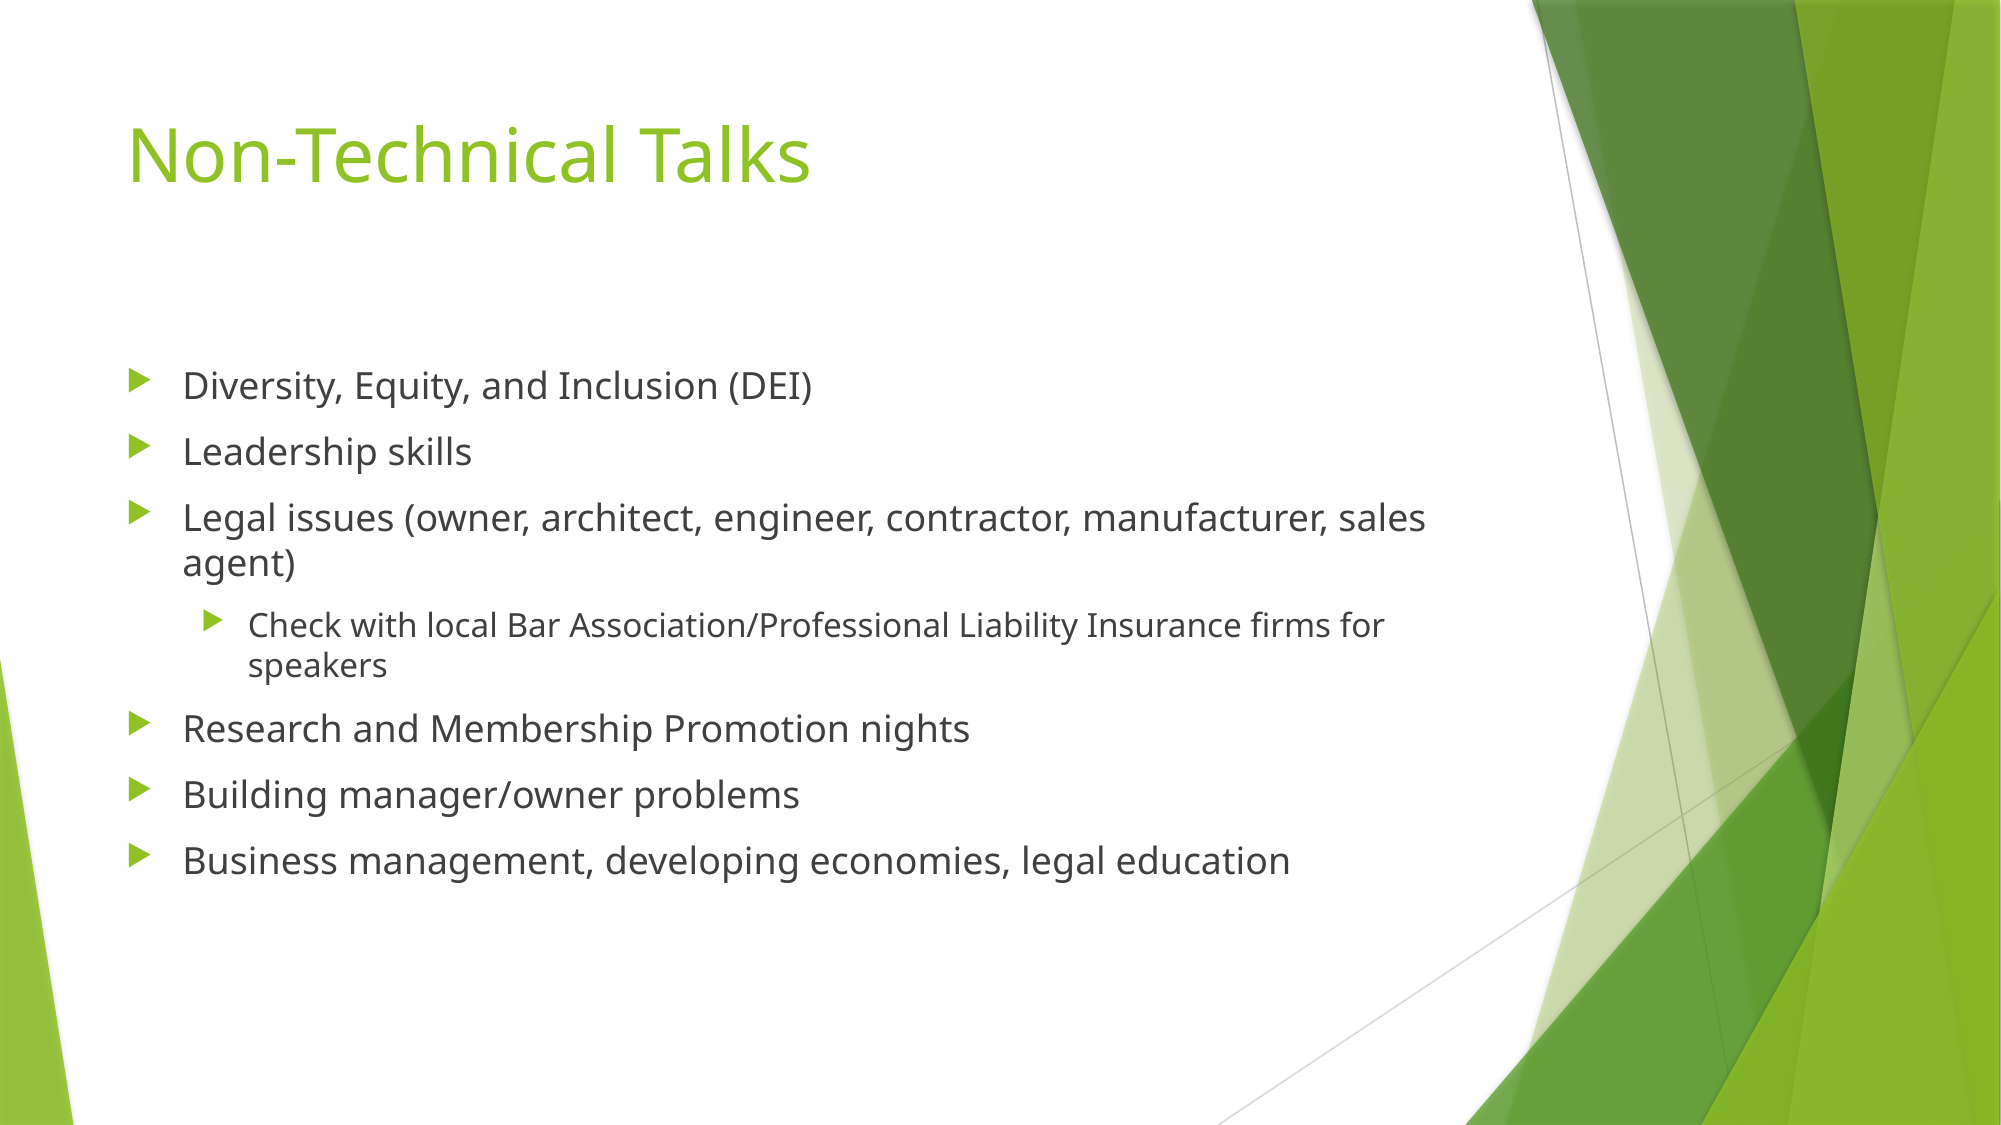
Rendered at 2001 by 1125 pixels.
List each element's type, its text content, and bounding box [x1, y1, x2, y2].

title Non-Technical Talks [111, 99, 1522, 317]
list Diversity, Equity, and Inclusion (DEI) Leadership skills Legal issues (owner, architect, engineer, contractor, manufacturer, sales agent) Check with local Bar Association/Professional Liability Insurance firms for speakers Research and Membership Promotion nights Building manager/owner problems Business management, developing economies, legal education [111, 354, 1522, 992]
